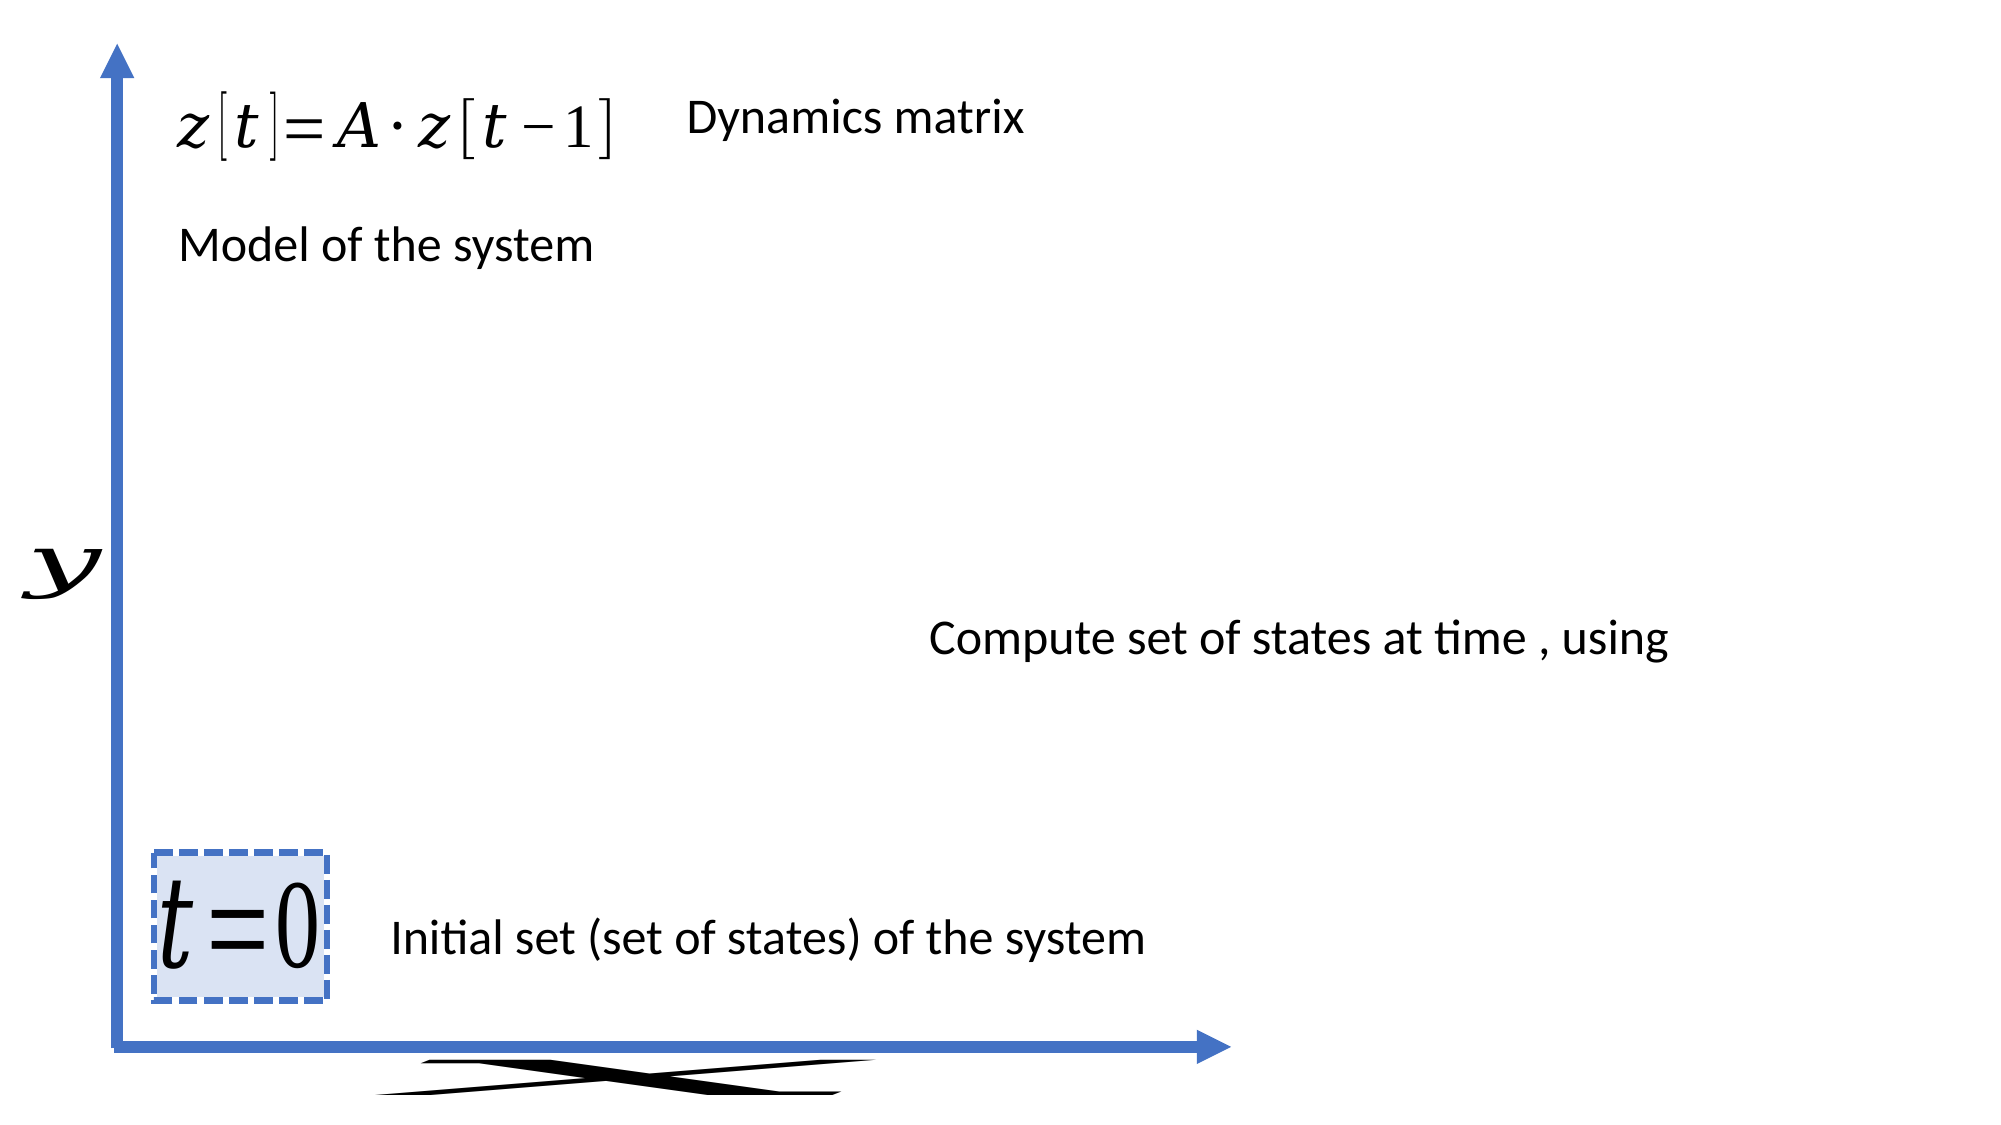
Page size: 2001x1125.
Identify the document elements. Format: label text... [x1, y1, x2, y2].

text_box Model of the system [163, 204, 616, 279]
text_box Dynamics matrix [671, 75, 1124, 151]
text_box Initial set (set of states) of the system [375, 897, 1213, 973]
